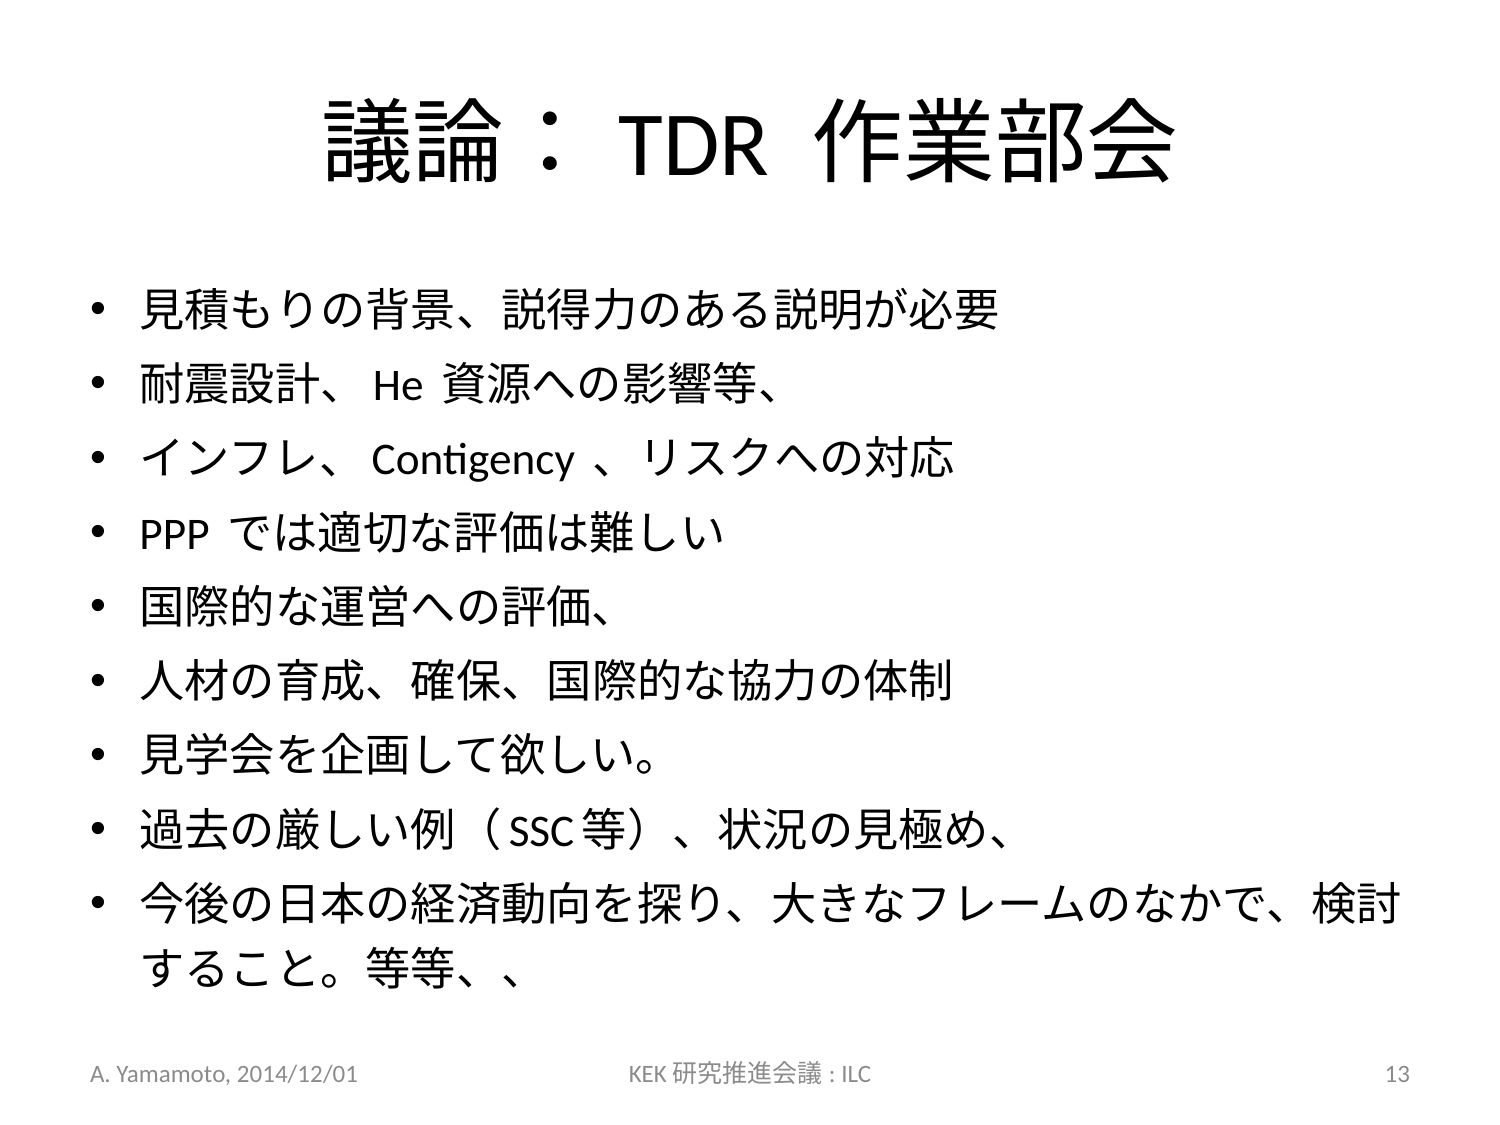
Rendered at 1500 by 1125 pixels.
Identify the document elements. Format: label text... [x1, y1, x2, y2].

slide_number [75, 1042, 425, 1103]
title 議論：TDR 作業部会 [75, 45, 1425, 233]
slide_number 13 [1074, 1042, 1425, 1103]
footer KEK研究推進会議: ILC [512, 1042, 988, 1103]
list 見積もりの背景、説得力のある説明が必要 耐震設計、He 資源への影響等、 インフレ、Contigency 、リスクへの対応 PPP では適切な評価は難しい 国際的な運営への評価、 人材の育成、確保、国際的な協力の体制 見学会を企画して欲しい。 過去の厳しい例（SSC等）、状況の見極め、 今後の日本の経済動向を探り、大きなフレームのなかで、検討すること。等等、、 [75, 262, 1425, 1005]
